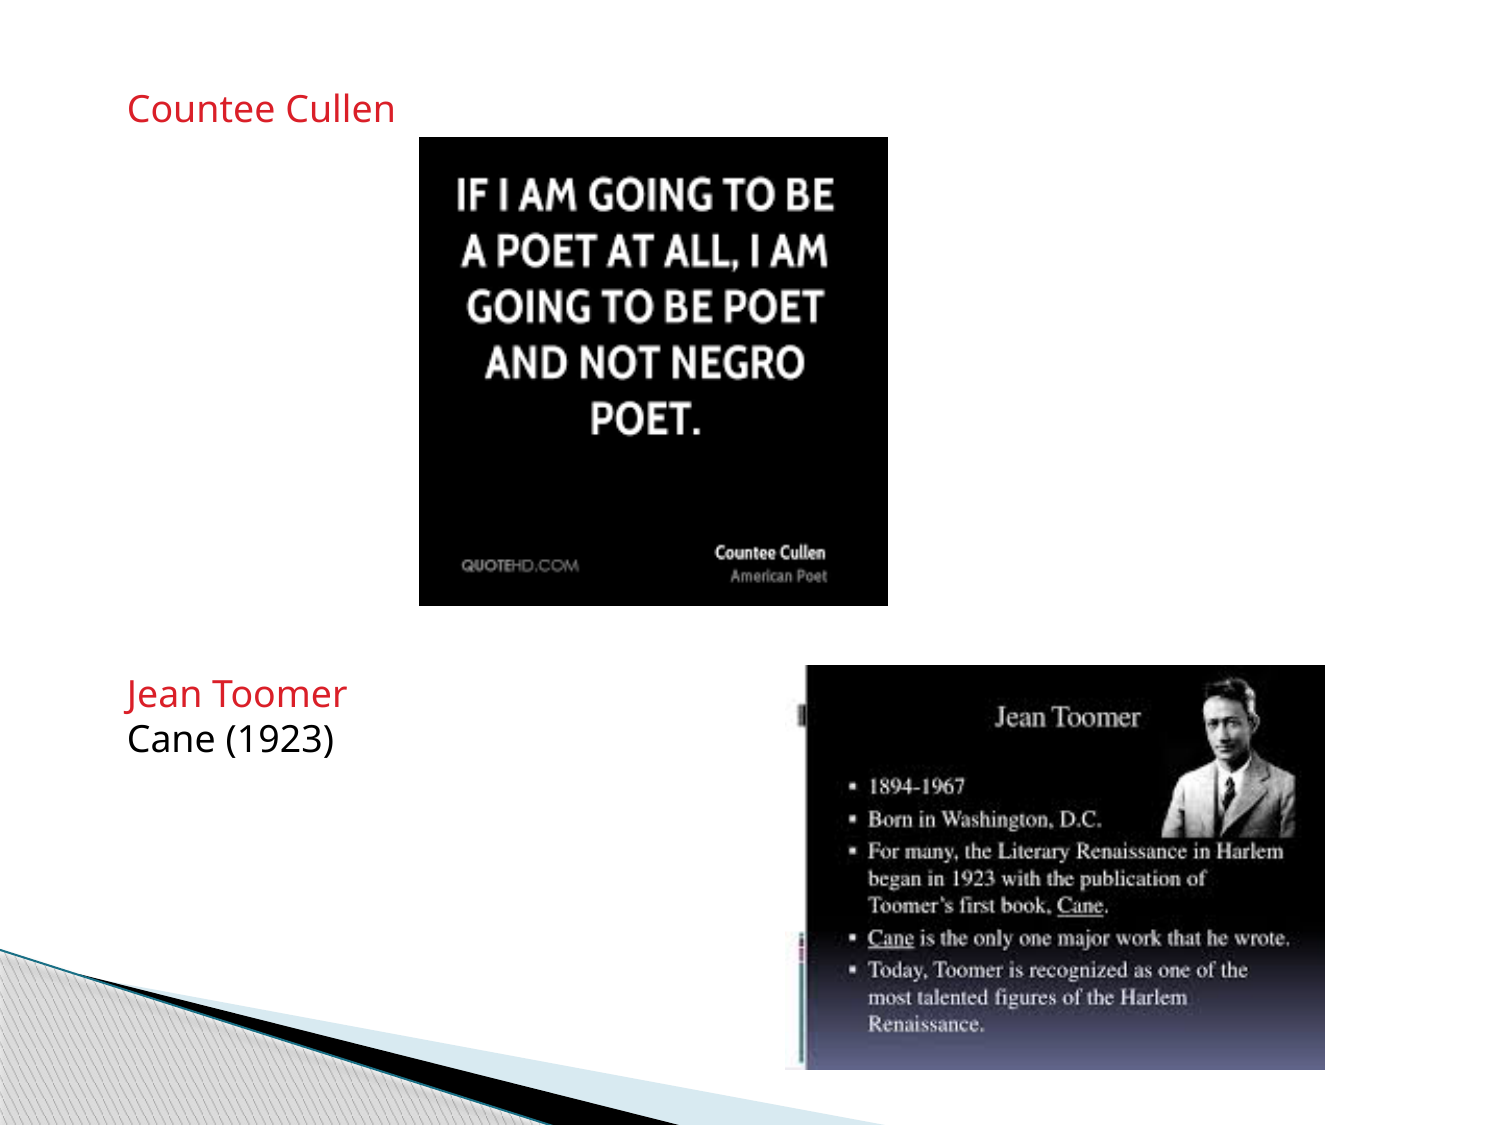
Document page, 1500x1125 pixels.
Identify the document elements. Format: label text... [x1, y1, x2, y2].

picture [785, 664, 1326, 1070]
picture [418, 136, 889, 607]
text_box Countee Cullen Jean Toomer Cane (1923) [112, 78, 1022, 813]
